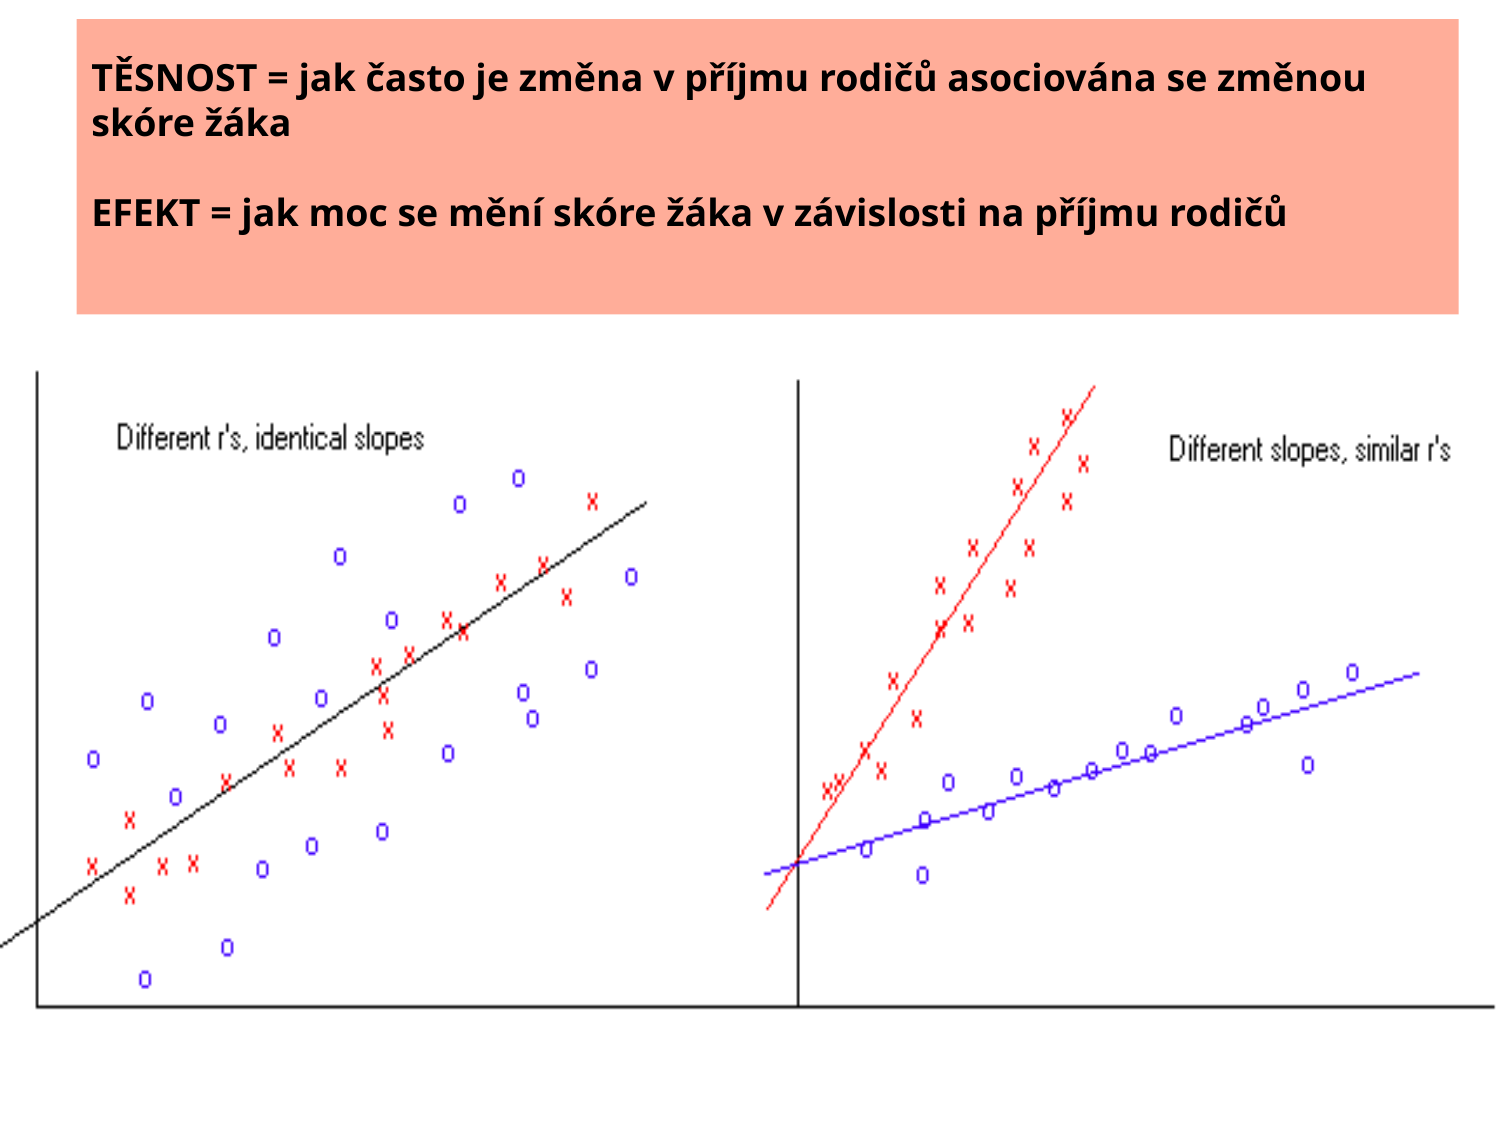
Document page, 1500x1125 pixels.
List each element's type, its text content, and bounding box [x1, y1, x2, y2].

picture [0, 349, 1500, 1048]
text_box TĚSNOST = jak často je změna v příjmu rodičů asociována se změnou skóre žáka EFEKT = jak moc se mění skóre žáka v závislosti na příjmu rodičů [76, 19, 1459, 315]
